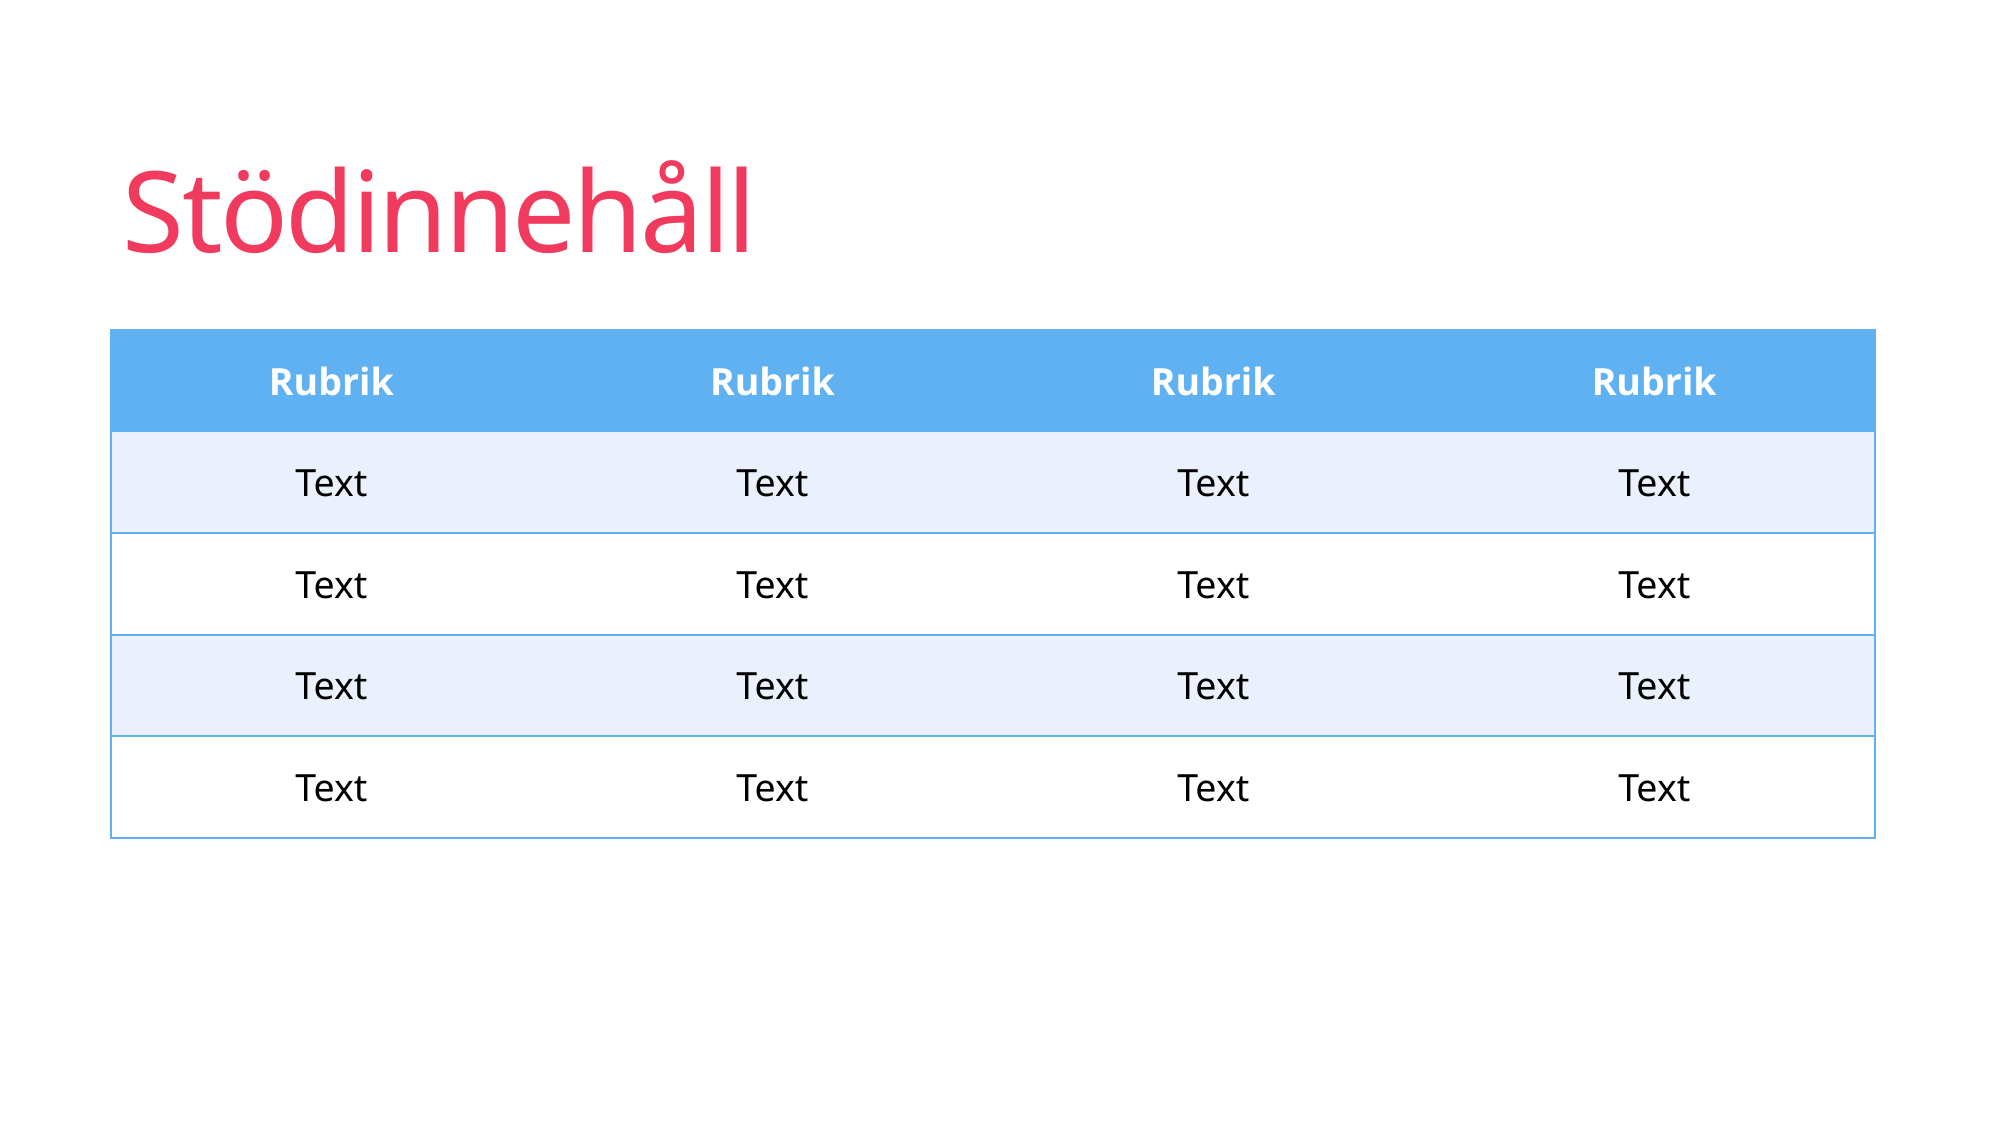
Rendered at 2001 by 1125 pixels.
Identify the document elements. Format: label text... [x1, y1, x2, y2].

table_header Rubrik [112, 331, 552, 431]
table_cell Text [552, 636, 993, 735]
table_cell Text [112, 636, 552, 735]
table_cell Text [993, 432, 1434, 532]
table_cell Text [993, 737, 1434, 837]
table_header Rubrik [552, 331, 993, 431]
table_cell Text [112, 737, 552, 837]
table_cell Text [112, 534, 552, 634]
table_cell Text [1434, 432, 1874, 532]
table_cell Text [552, 432, 993, 532]
table_header Rubrik [993, 331, 1434, 431]
table_cell Text [993, 636, 1434, 735]
table_cell Text [552, 737, 993, 837]
table_header Rubrik [1434, 331, 1874, 431]
table_cell Text [552, 534, 993, 634]
table_cell Text [1434, 737, 1874, 837]
table_cell Text [112, 432, 552, 532]
title Stödinnehåll [107, 81, 1875, 354]
table_cell Text [993, 534, 1434, 634]
table_cell Text [1434, 534, 1874, 634]
table_cell Text [1434, 636, 1874, 735]
